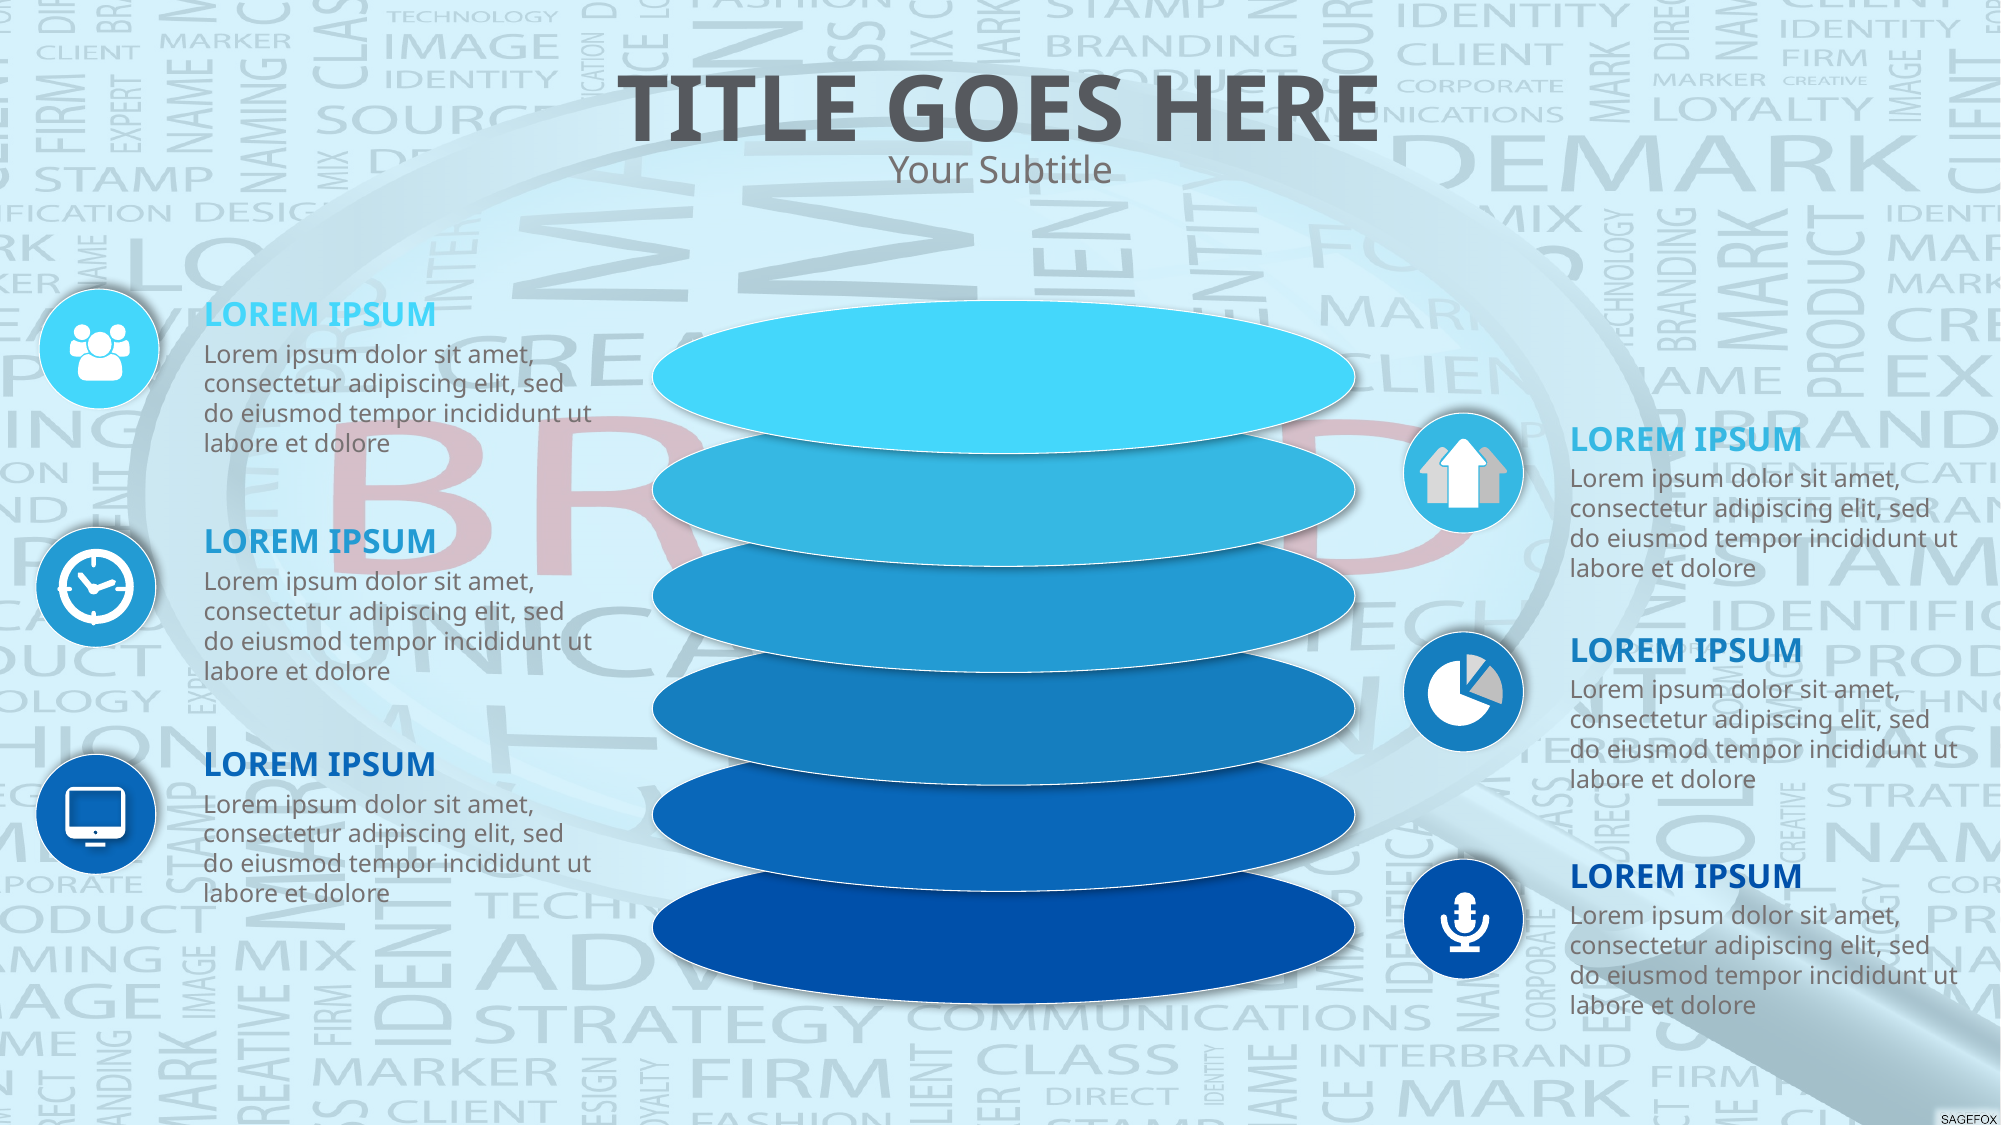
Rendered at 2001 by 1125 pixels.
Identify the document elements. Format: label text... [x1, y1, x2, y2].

text_box LOREM IPSUM Lorem ipsum dolor sit amet, consectetur adipiscing elit, sed do eiusmod tempor incididunt ut labore et dolore [1559, 412, 1977, 588]
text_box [1440, 892, 1490, 953]
text_box [651, 875, 1357, 1006]
text_box [34, 753, 157, 876]
text_box LOREM IPSUM Lorem ipsum dolor sit amet, consectetur adipiscing elit, sed do eiusmod tempor incididunt ut labore et dolore [1559, 849, 1977, 1025]
text_box LOREM IPSUM Lorem ipsum dolor sit amet, consectetur adipiscing elit, sed do eiusmod tempor incididunt ut labore et dolore [193, 288, 611, 463]
text_box [651, 547, 1357, 674]
text_box [651, 766, 1357, 893]
text_box [65, 786, 126, 839]
text_box LOREM IPSUM Lorem ipsum dolor sit amet, consectetur adipiscing elit, sed do eiusmod tempor incididunt ut labore et dolore [193, 738, 610, 913]
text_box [1427, 654, 1503, 726]
text_box [651, 438, 1357, 568]
text_box [651, 657, 1357, 787]
text_box LOREM IPSUM Lorem ipsum dolor sit amet, consectetur adipiscing elit, sed do eiusmod tempor incididunt ut labore et dolore [1559, 623, 1977, 799]
text_box [1402, 411, 1525, 535]
text_box [34, 526, 157, 649]
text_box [39, 288, 160, 409]
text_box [1418, 438, 1509, 508]
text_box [548, 42, 1452, 199]
picture [1938, 1114, 1999, 1125]
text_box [57, 548, 134, 626]
text_box [1402, 858, 1525, 981]
text_box [1402, 630, 1525, 753]
text_box [85, 842, 106, 847]
text_box [651, 299, 1357, 455]
text_box LOREM IPSUM Lorem ipsum dolor sit amet, consectetur adipiscing elit, sed do eiusmod tempor incididunt ut labore et dolore [193, 515, 611, 691]
